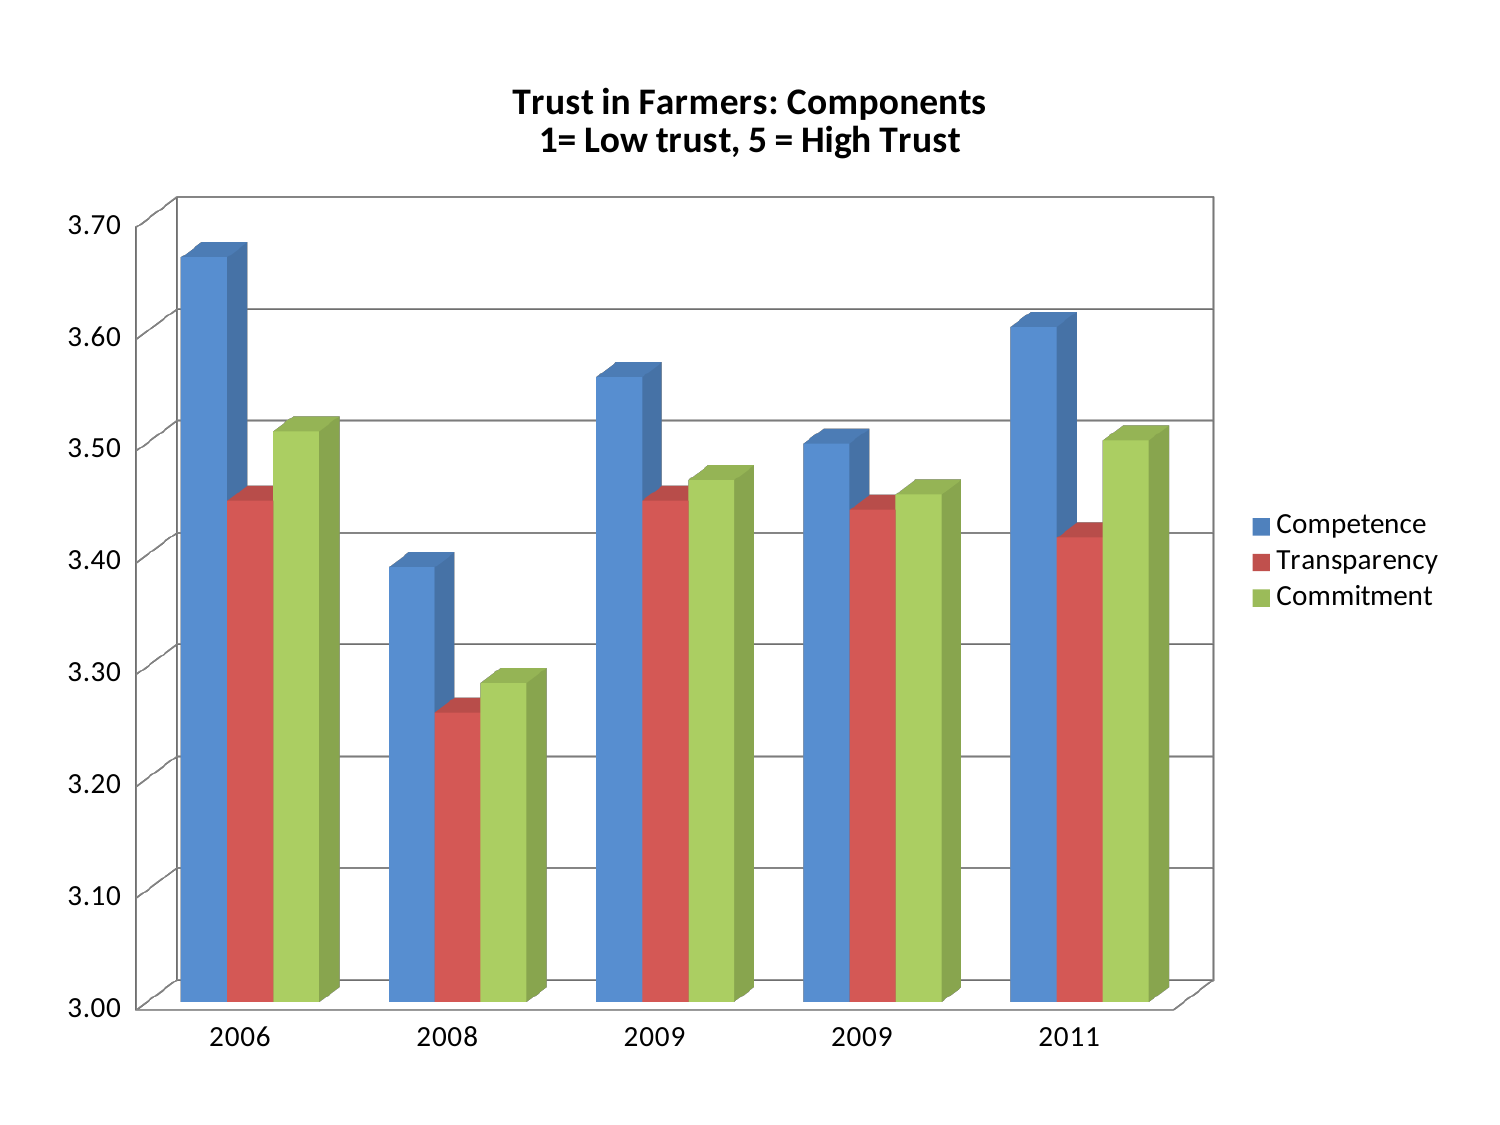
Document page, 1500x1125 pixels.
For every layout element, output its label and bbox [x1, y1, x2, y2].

chart [38, 47, 1461, 1078]
